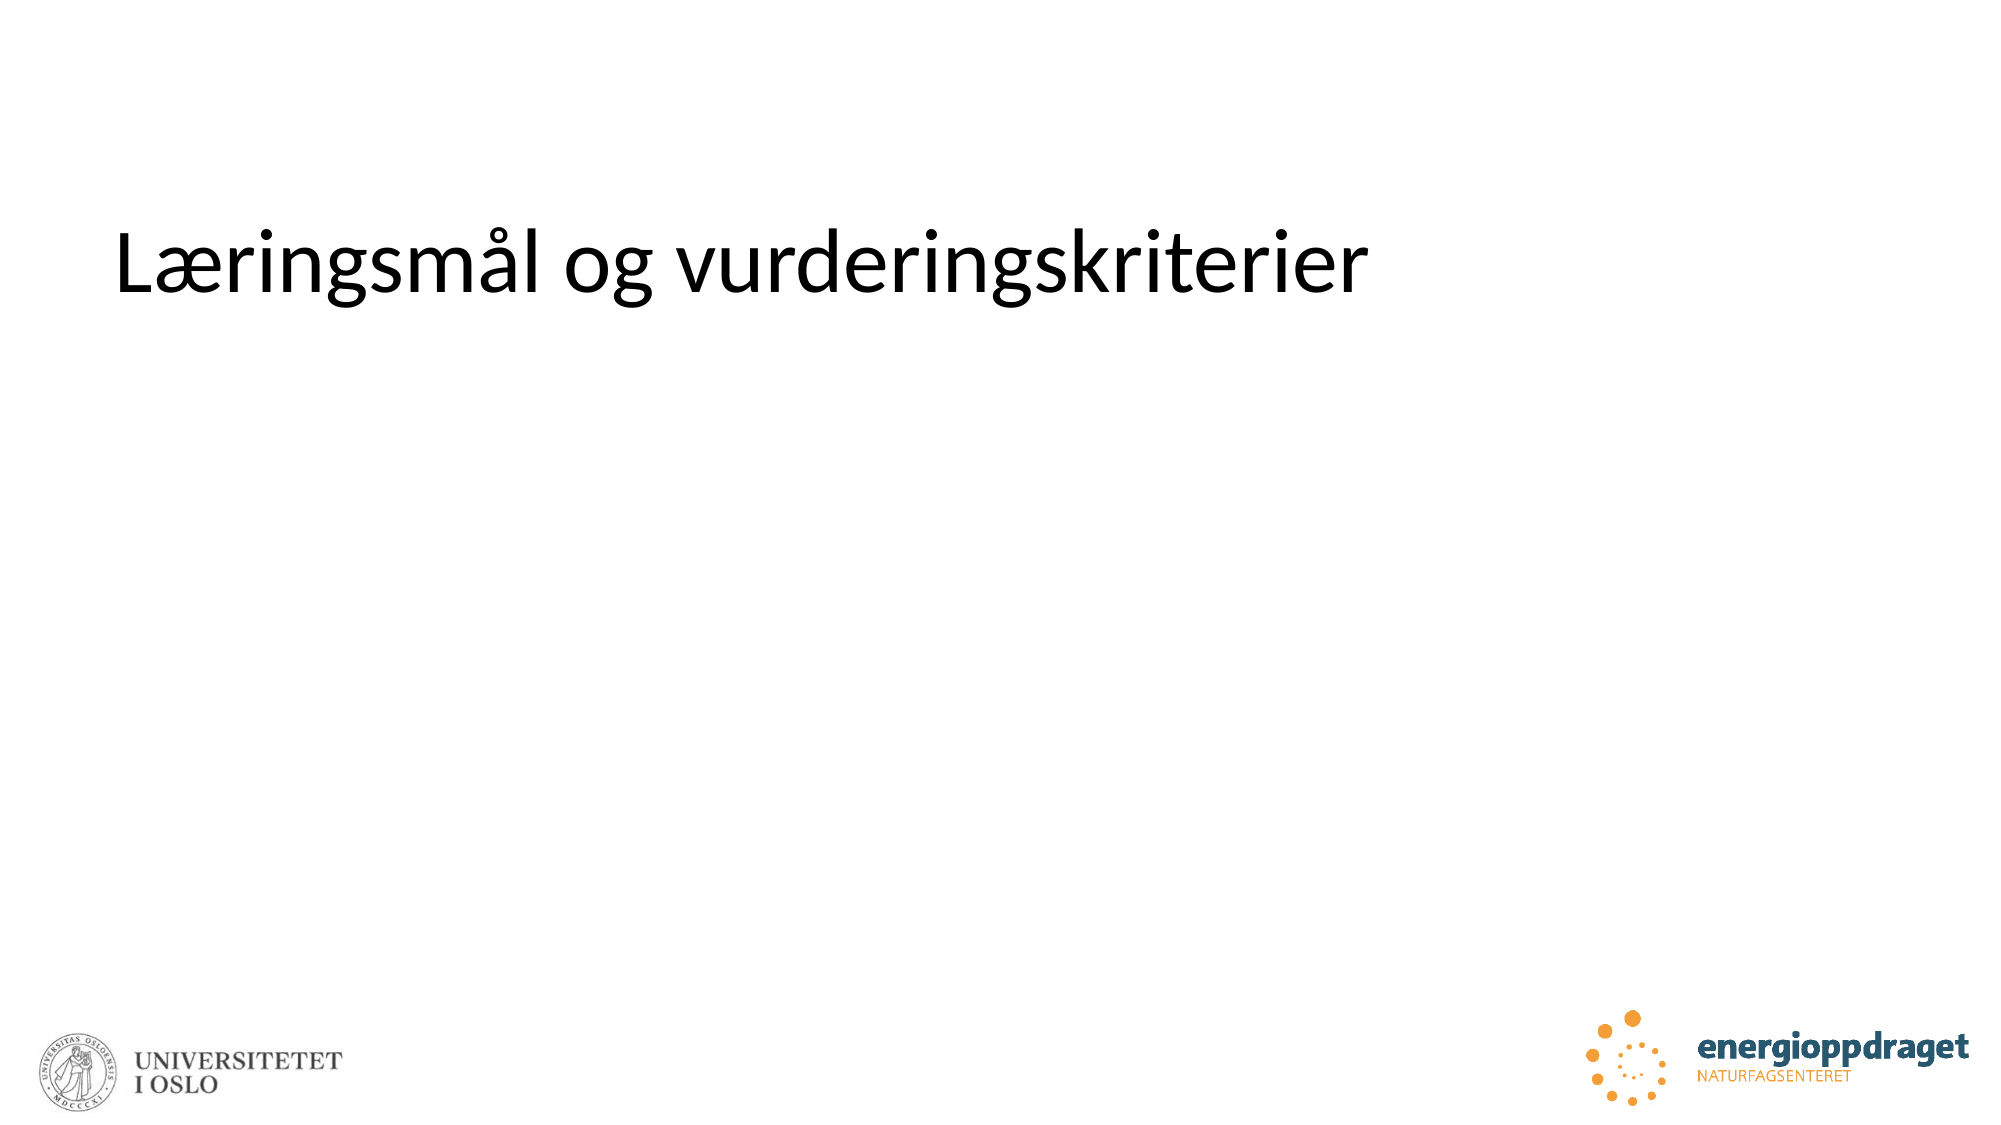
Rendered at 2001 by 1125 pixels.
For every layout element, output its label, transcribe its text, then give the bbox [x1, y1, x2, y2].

picture [1585, 1010, 1969, 1108]
title Læringsmål og vurderingskriterier [99, 162, 1900, 350]
